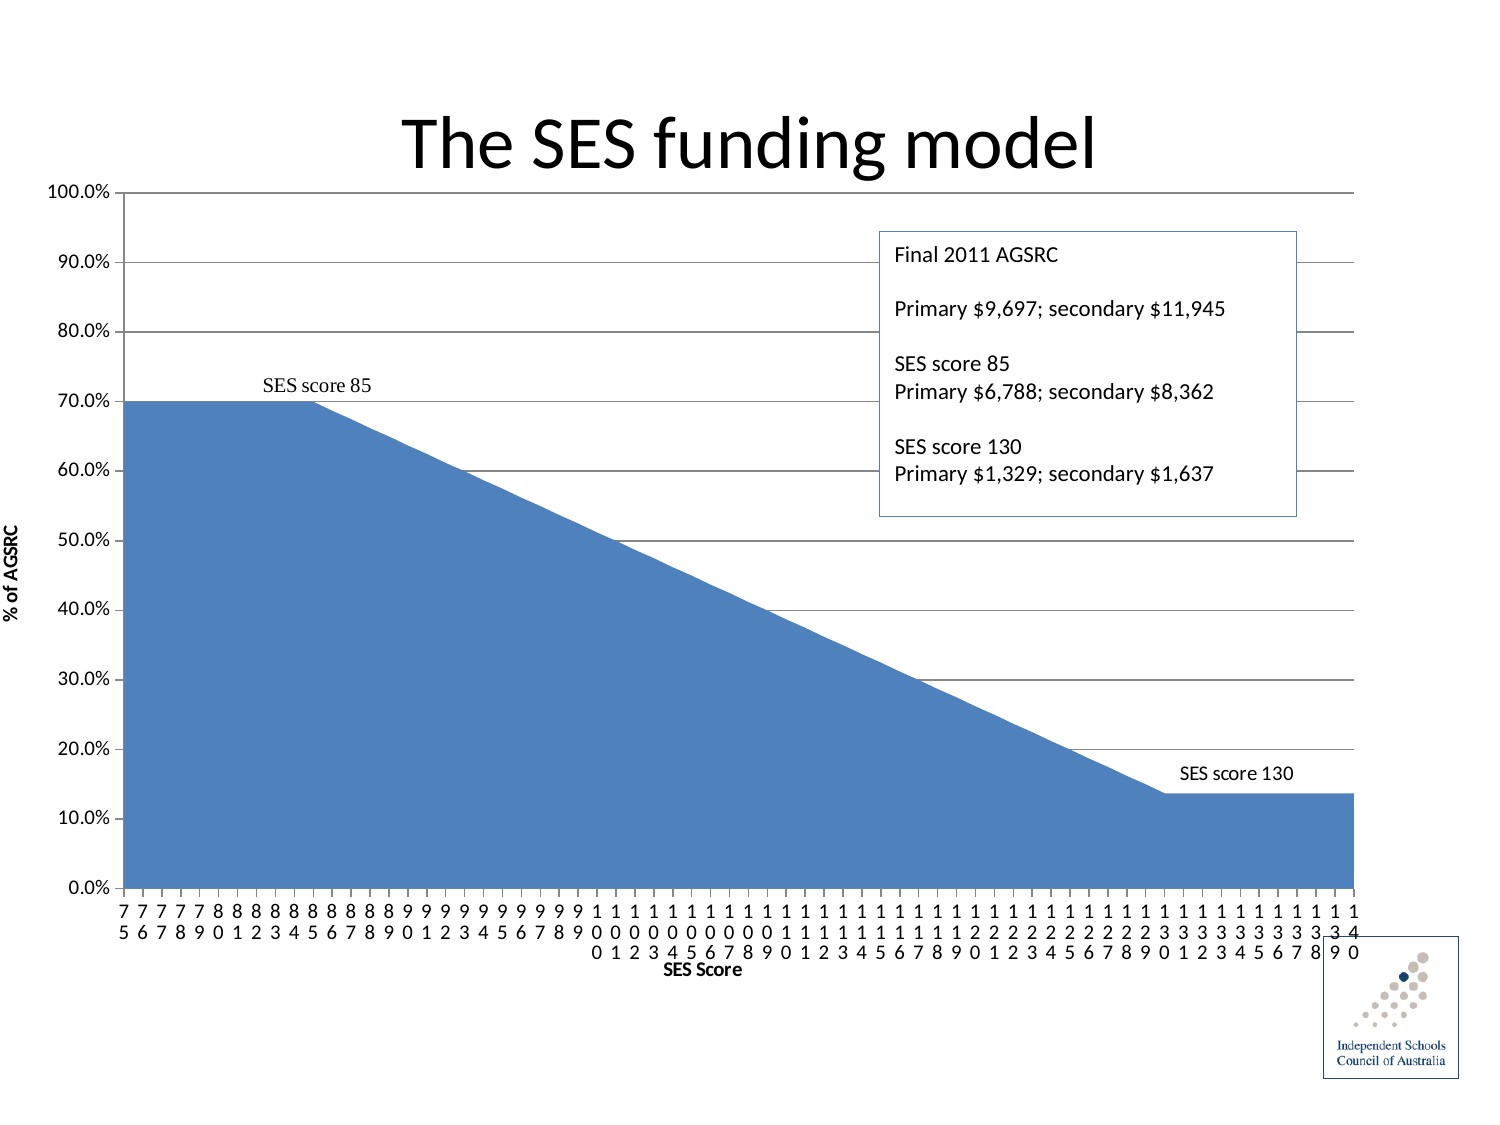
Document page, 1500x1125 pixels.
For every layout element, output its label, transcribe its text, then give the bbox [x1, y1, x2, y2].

chart [0, 172, 1400, 988]
picture [1324, 937, 1458, 1078]
title The SES funding model [75, 45, 1425, 233]
